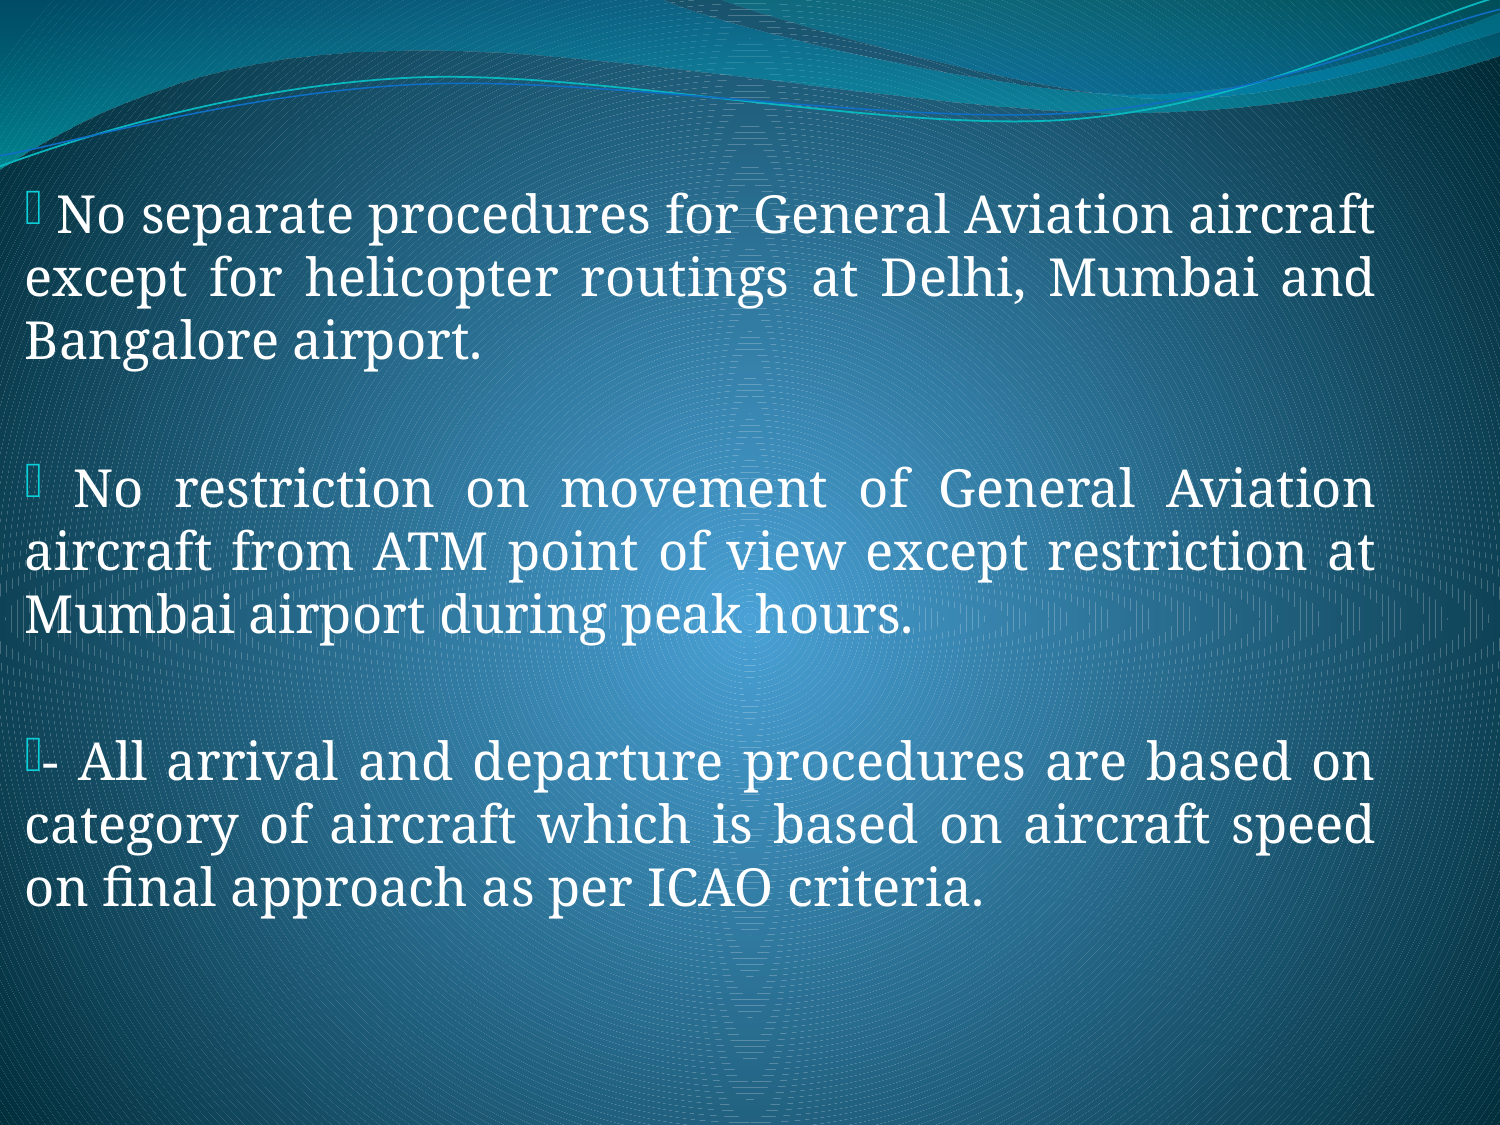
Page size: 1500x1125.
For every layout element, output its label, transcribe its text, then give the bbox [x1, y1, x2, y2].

subtitle No separate procedures for General Aviation aircraft except for helicopter routings at Delhi, Mumbai and Bangalore airport. No restriction on movement of General Aviation aircraft from ATM point of view except restriction at Mumbai airport during peak hours. - All arrival and departure procedures are based on category of aircraft which is based on aircraft speed on final approach as per ICAO criteria. [24, 99, 1388, 925]
